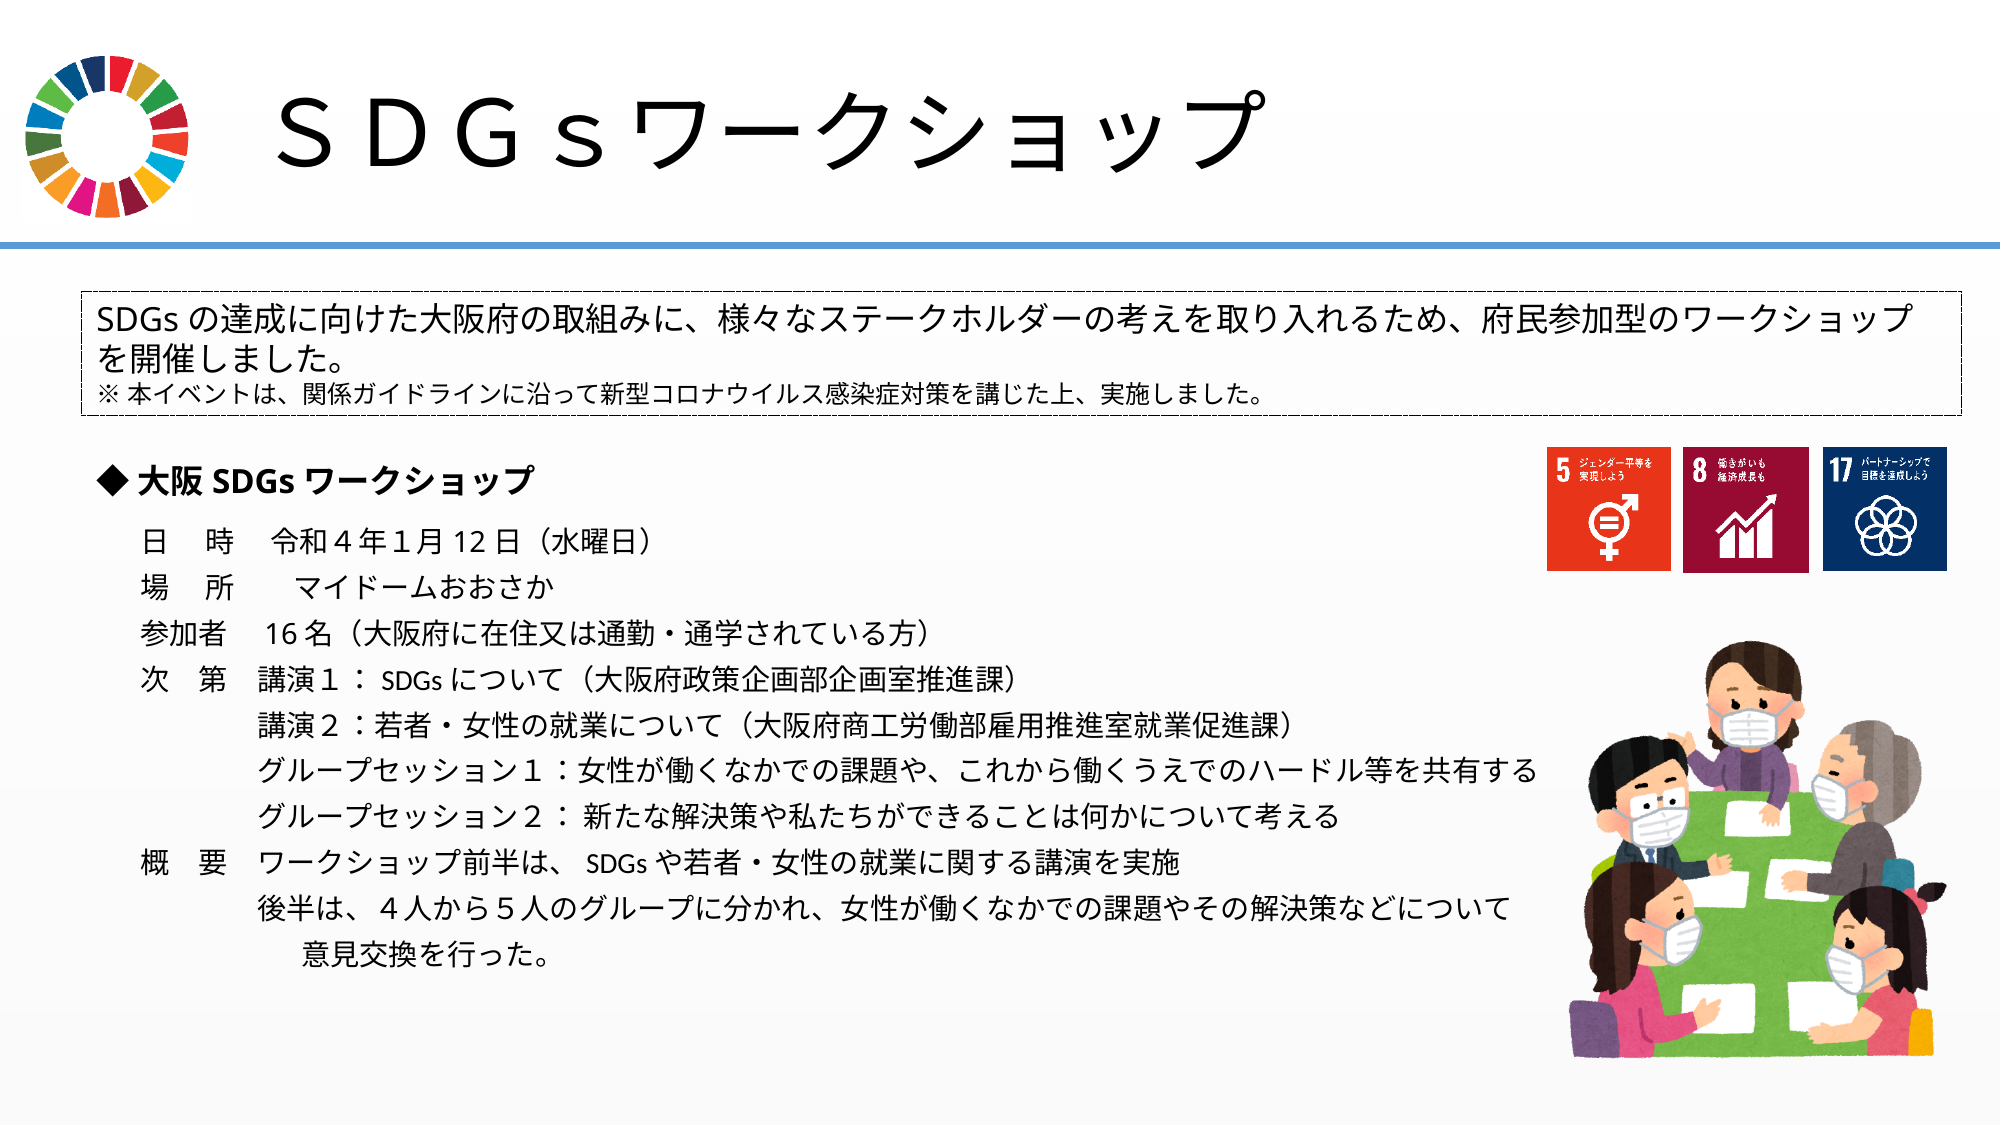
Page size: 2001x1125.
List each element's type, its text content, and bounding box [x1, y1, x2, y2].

picture [1547, 632, 1962, 1074]
picture [1823, 447, 1947, 571]
text_box ◆大阪SDGsワークショップ 日 時 令和４年１月12日（水曜日） 場 所 マイドームおおさか 参加者 16名（大阪府に在住又は通勤・通学されている方） 次 第 講演１：SDGsについて（大阪府政策企画部企画室推進課） 講演２：若者・女性の就業について（大阪府商工労働部雇用推進室就業促進課） グループセッション１：女性が働くなかでの課題や、これから働くうえでのハードル等を共有する グループセッション２： 新たな解決策や私たちができることは何かについて考える 概 要 ワークショップ前半は、SDGsや若者・女性の就業に関する講演を実施 後半は、４人から５人のグループに分かれ、女性が働くなかでの課題やその解決策などについて 意見交換を行った。 [81, 447, 1928, 979]
title ＳＤＧｓワークショップ [243, 28, 1863, 246]
picture [1547, 447, 1671, 571]
picture [1683, 447, 1809, 573]
picture [21, 52, 192, 222]
text_box SDGsの達成に向けた大阪府の取組みに、様々なステークホルダーの考えを取り入れるため、府民参加型のワークショップを開催しました。 ※本イベントは、関係ガイドラインに沿って新型コロナウイルス感染症対策を講じた上、実施しました。 [81, 291, 1962, 416]
